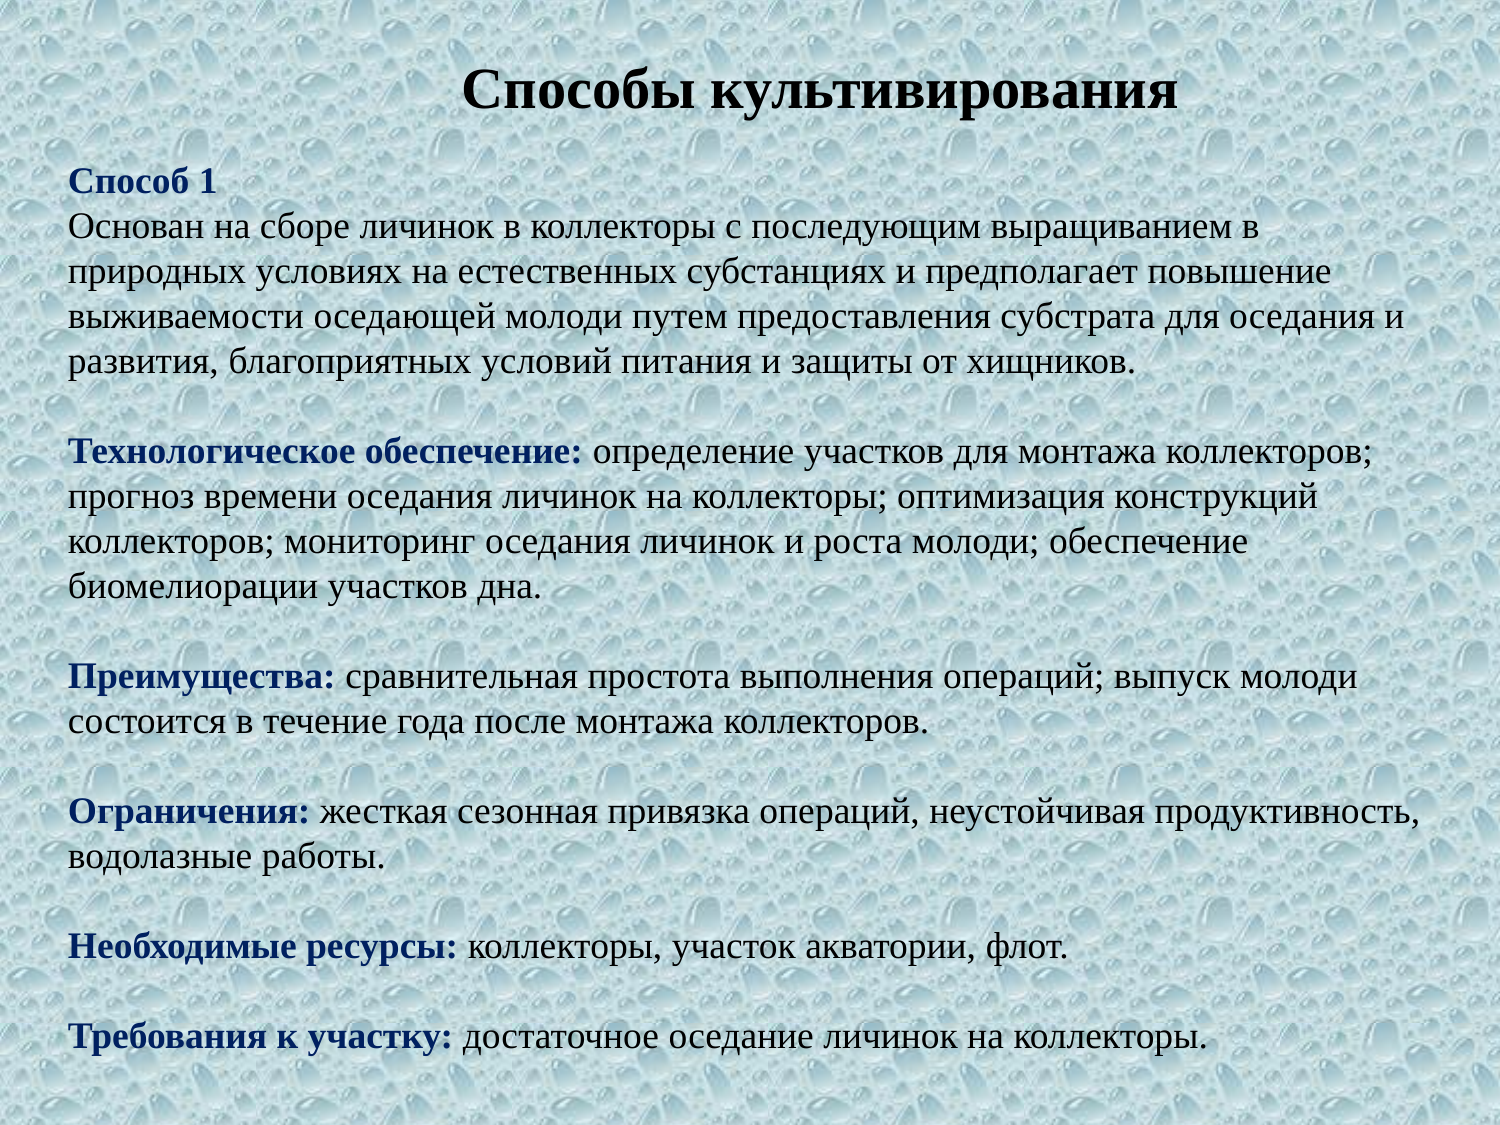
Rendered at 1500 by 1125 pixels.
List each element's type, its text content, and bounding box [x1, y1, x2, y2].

text_box Способы культивирования [159, 43, 1199, 121]
picture [0, 0, 1500, 1125]
text_box Способ 1 Основан на сборе личинок в коллекторы с последующим выращиванием в природных условиях на естественных субстанциях и предполагает повышение выживаемости оседающей молоди путем предоставления субстрата для оседания и развития, благоприятных условий питания и защиты от хищников. Технологическое обеспечение: определение участков для монтажа коллекторов; прогноз времени оседания личинок на коллекторы; оптимизация конструкций коллекторов; мониторинг оседания личинок и роста молоди; обеспечение биомелиорации участков дна. Преимущества: сравнительная простота выполнения операций; выпуск молоди состоится в течение года после монтажа коллекторов. Ограничения: жесткая сезонная привязка операций, неустойчивая продуктивность, водолазные работы. Необходимые ресурсы: коллекторы, участок акватории, флот. Требования к участку: достаточное оседание личинок на коллекторы. [53, 148, 1459, 1064]
